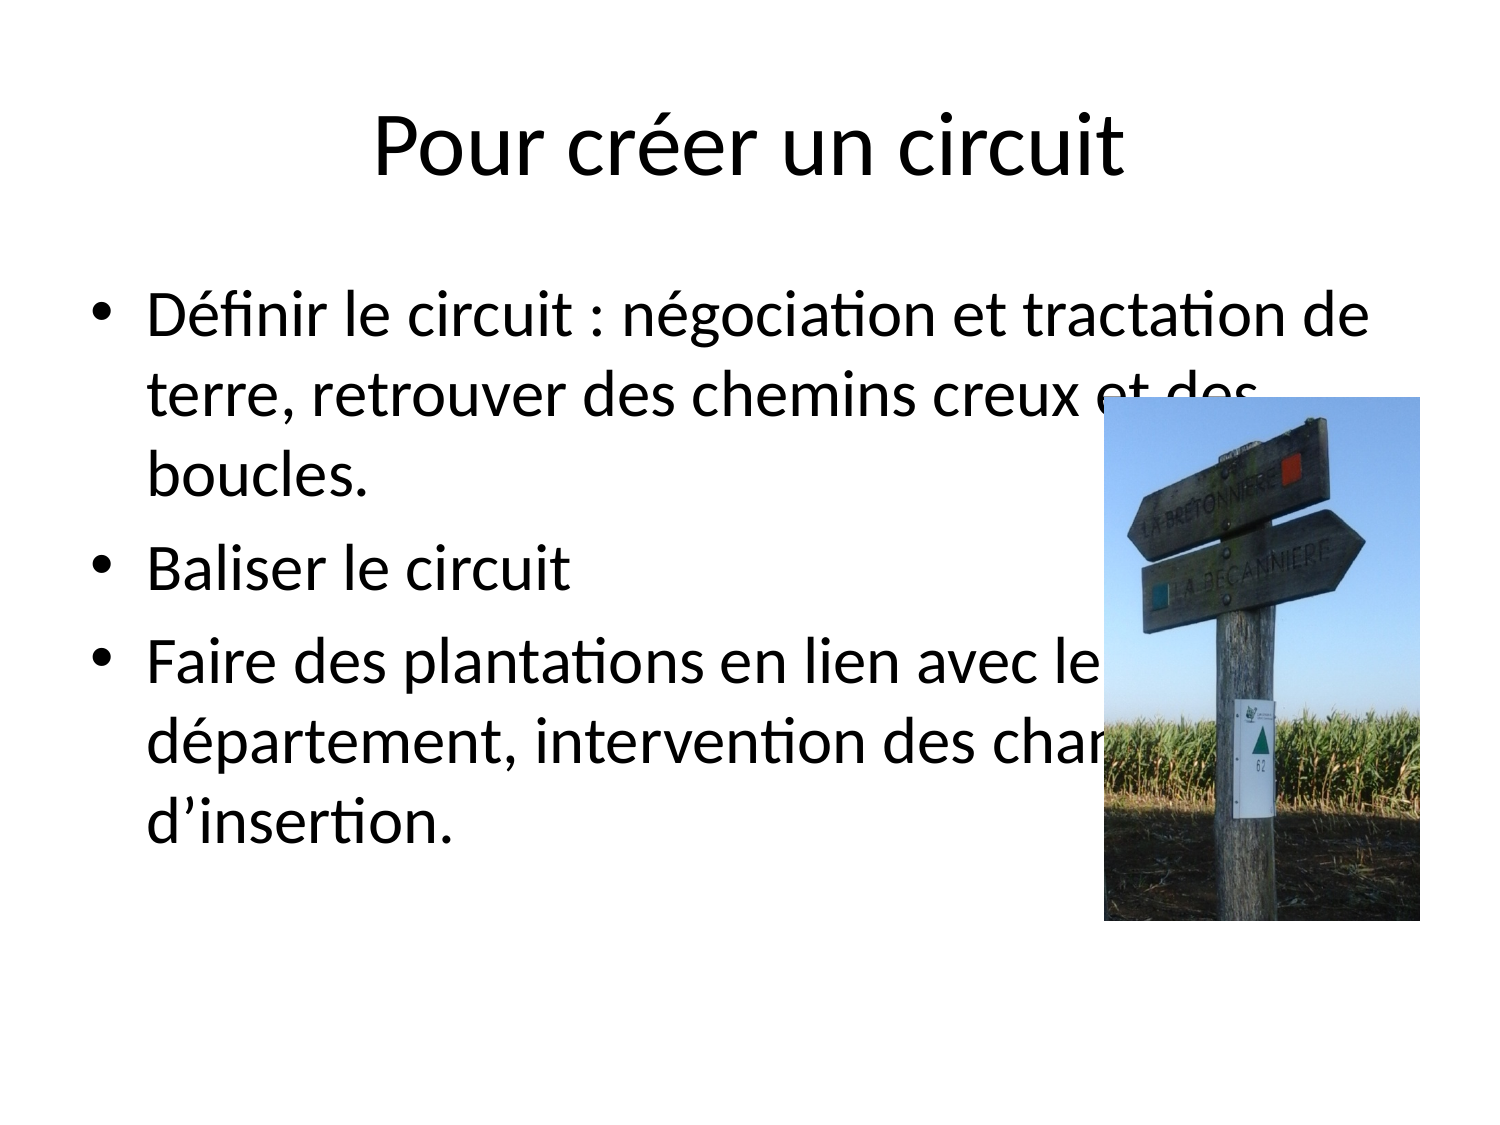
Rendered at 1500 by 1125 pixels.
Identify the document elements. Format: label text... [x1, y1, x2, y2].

list Définir le circuit : négociation et tractation de terre, retrouver des chemins creux et des boucles. Baliser le circuit Faire des plantations en lien avec le département, intervention des chantiers d’insertion. [75, 262, 1425, 1005]
title Pour créer un circuit [75, 45, 1425, 233]
picture [1104, 396, 1420, 921]
